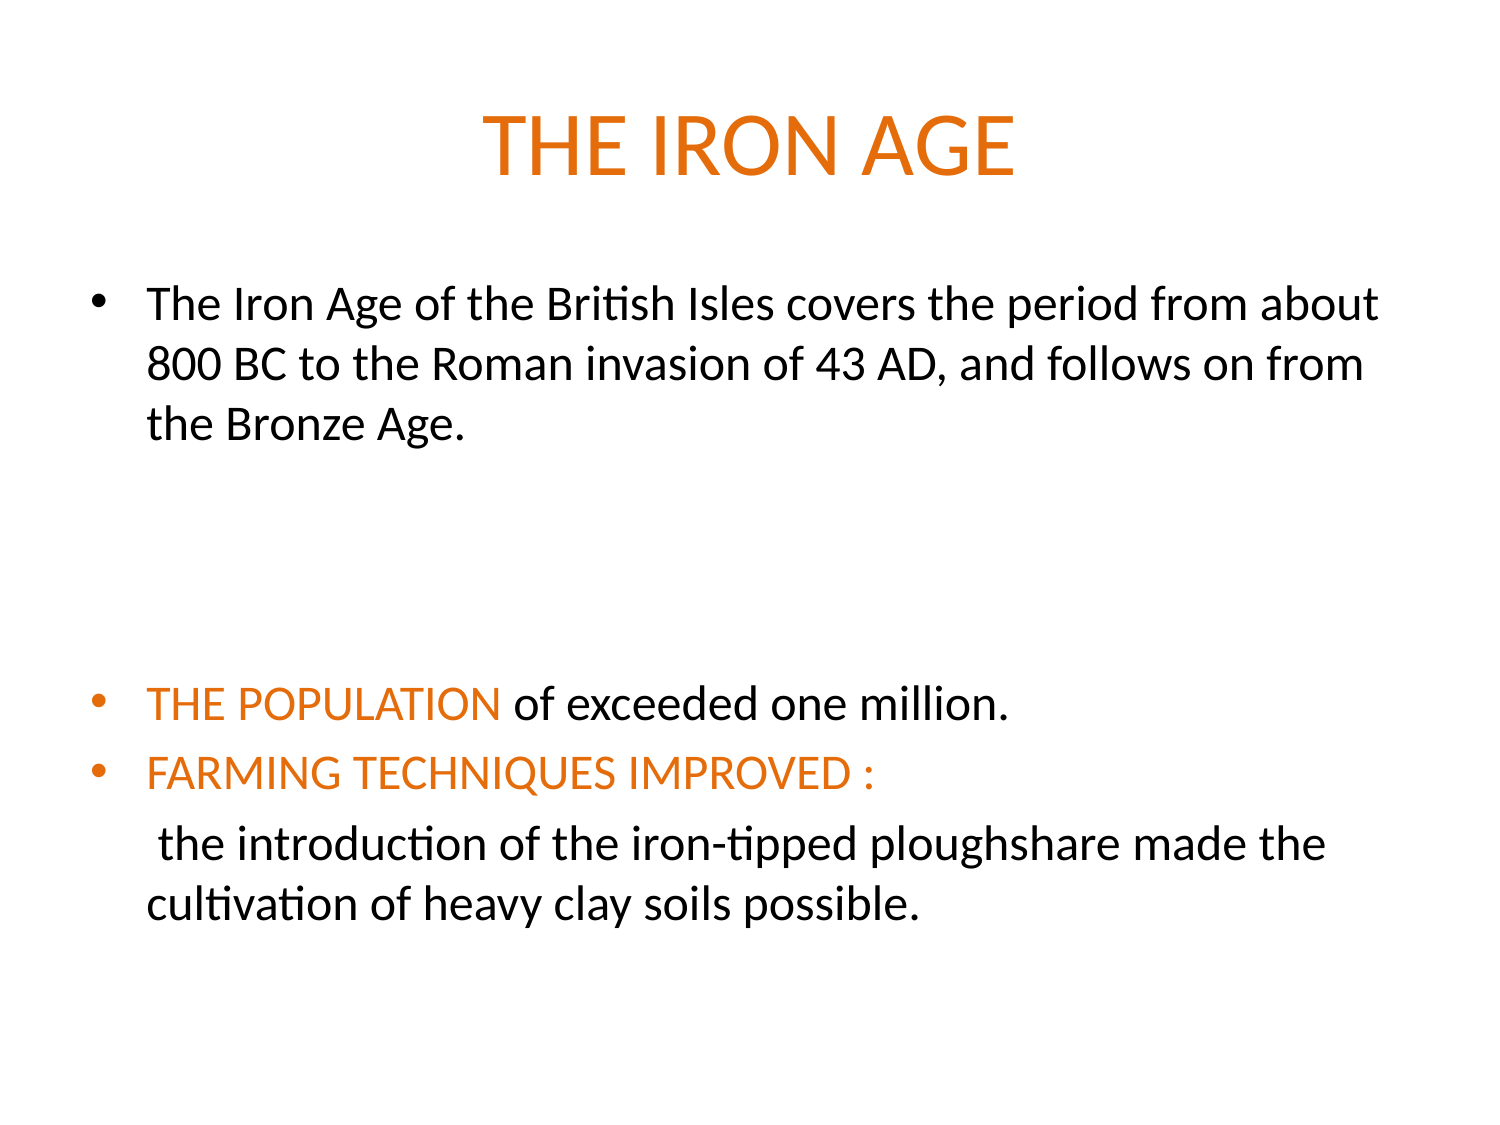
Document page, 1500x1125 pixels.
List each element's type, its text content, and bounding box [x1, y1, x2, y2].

title THE IRON AGE [75, 45, 1425, 233]
list The Iron Age of the British Isles covers the period from about 800 BC to the Roman invasion of 43 AD, and follows on from the Bronze Age. THE POPULATION of exceeded one million. FARMING TECHNIQUES IMPROVED : the introduction of the iron-tipped ploughshare made the cultivation of heavy clay soils possible. [75, 262, 1425, 1005]
